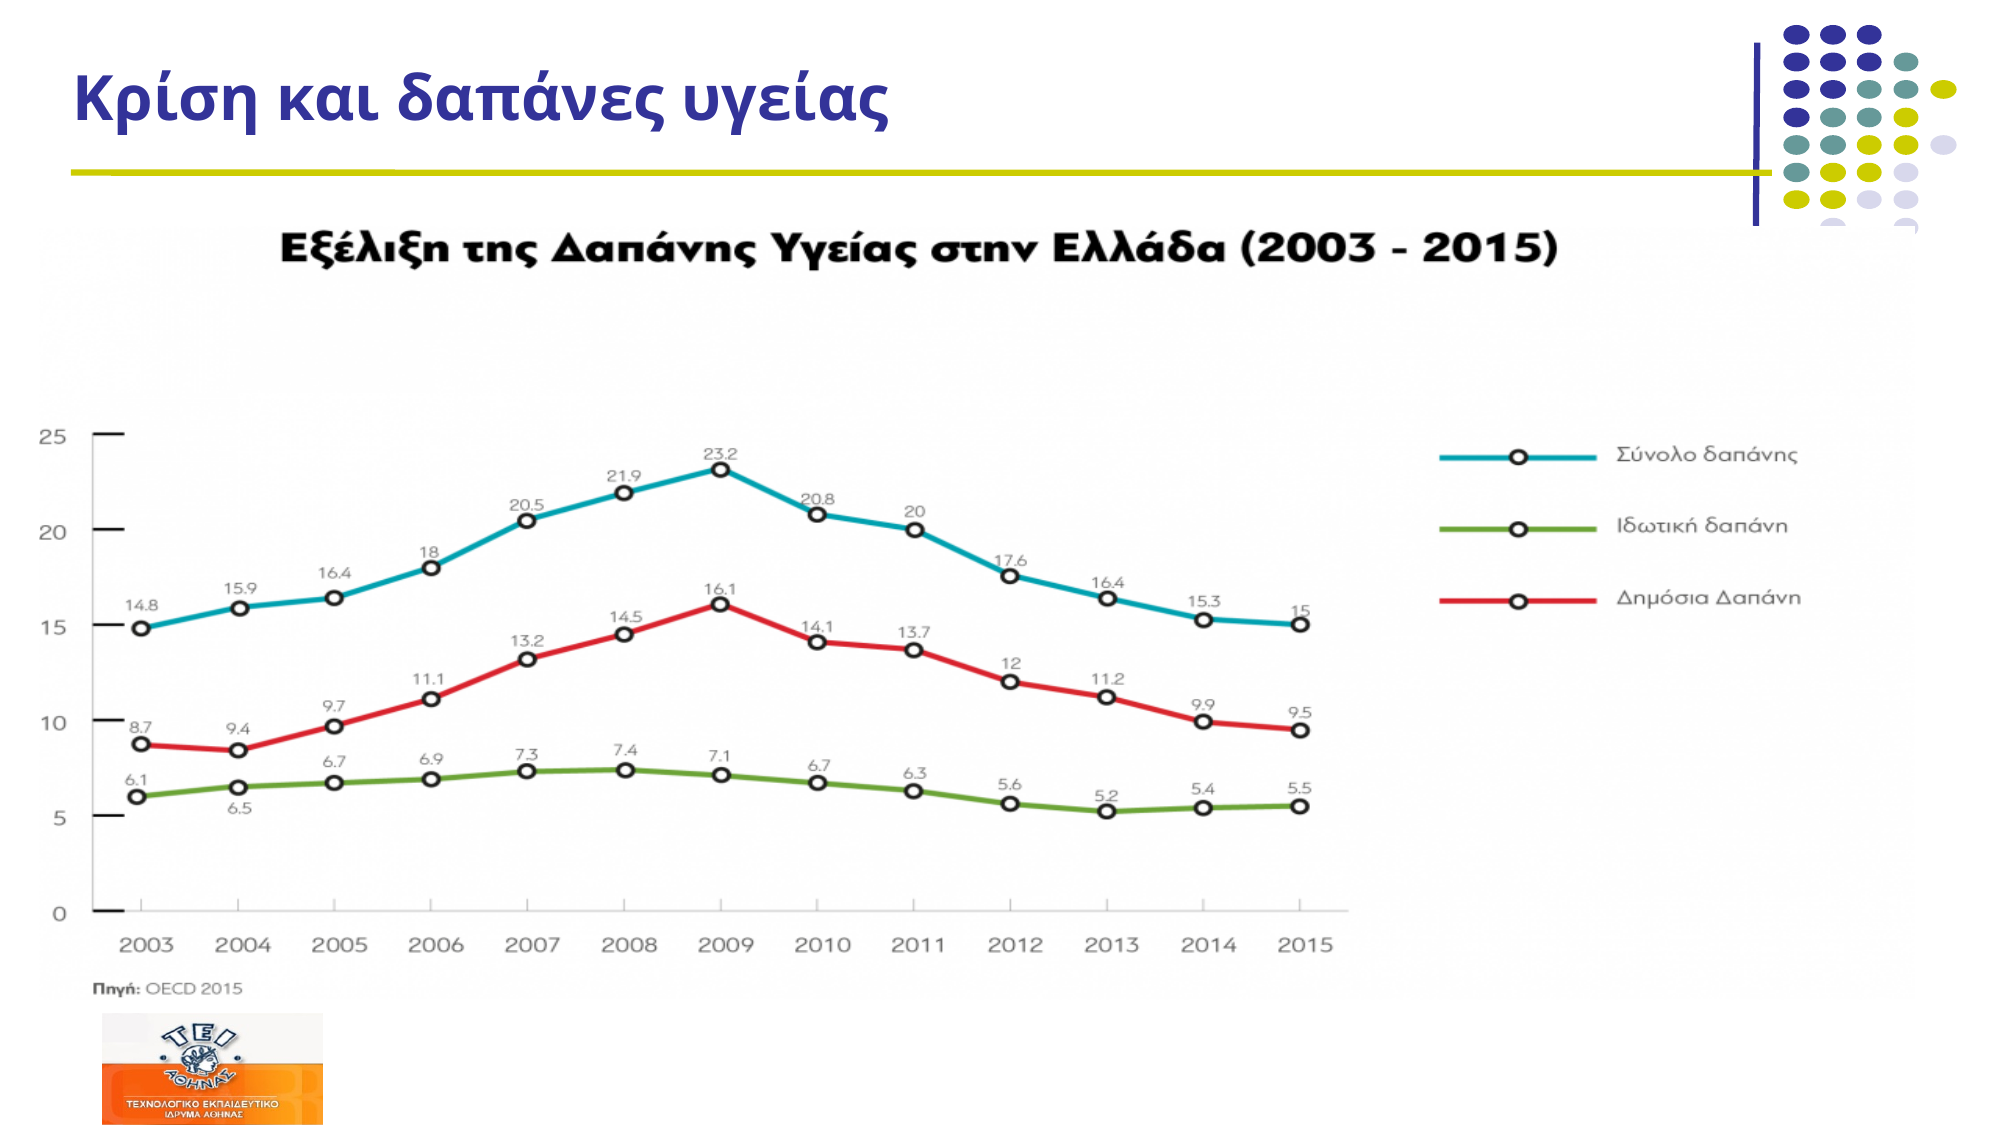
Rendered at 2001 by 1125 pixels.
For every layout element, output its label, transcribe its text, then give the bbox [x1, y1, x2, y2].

picture [38, 226, 1915, 1001]
title Κρίση και δαπάνες υγείας [57, 0, 1709, 142]
picture [102, 1013, 323, 1125]
